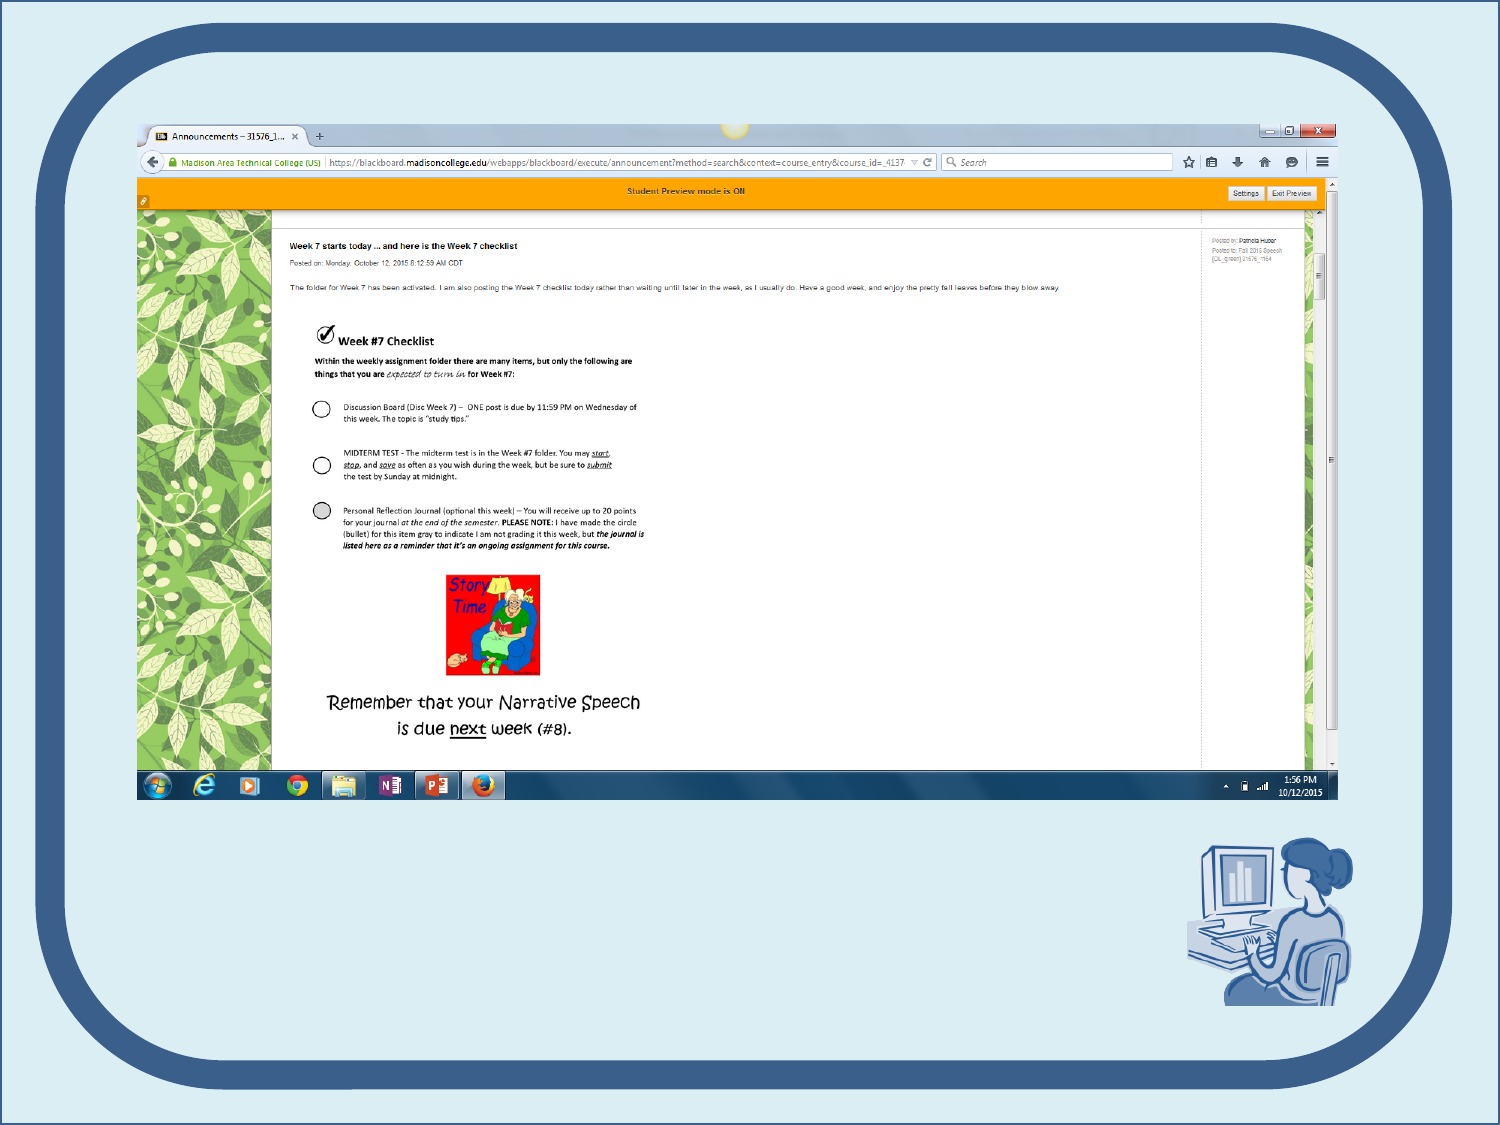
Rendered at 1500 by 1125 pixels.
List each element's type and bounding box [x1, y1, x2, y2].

picture [1187, 837, 1354, 1007]
text_box [47, 35, 1440, 1078]
text_box [0, 0, 1500, 1125]
picture [137, 124, 1338, 801]
